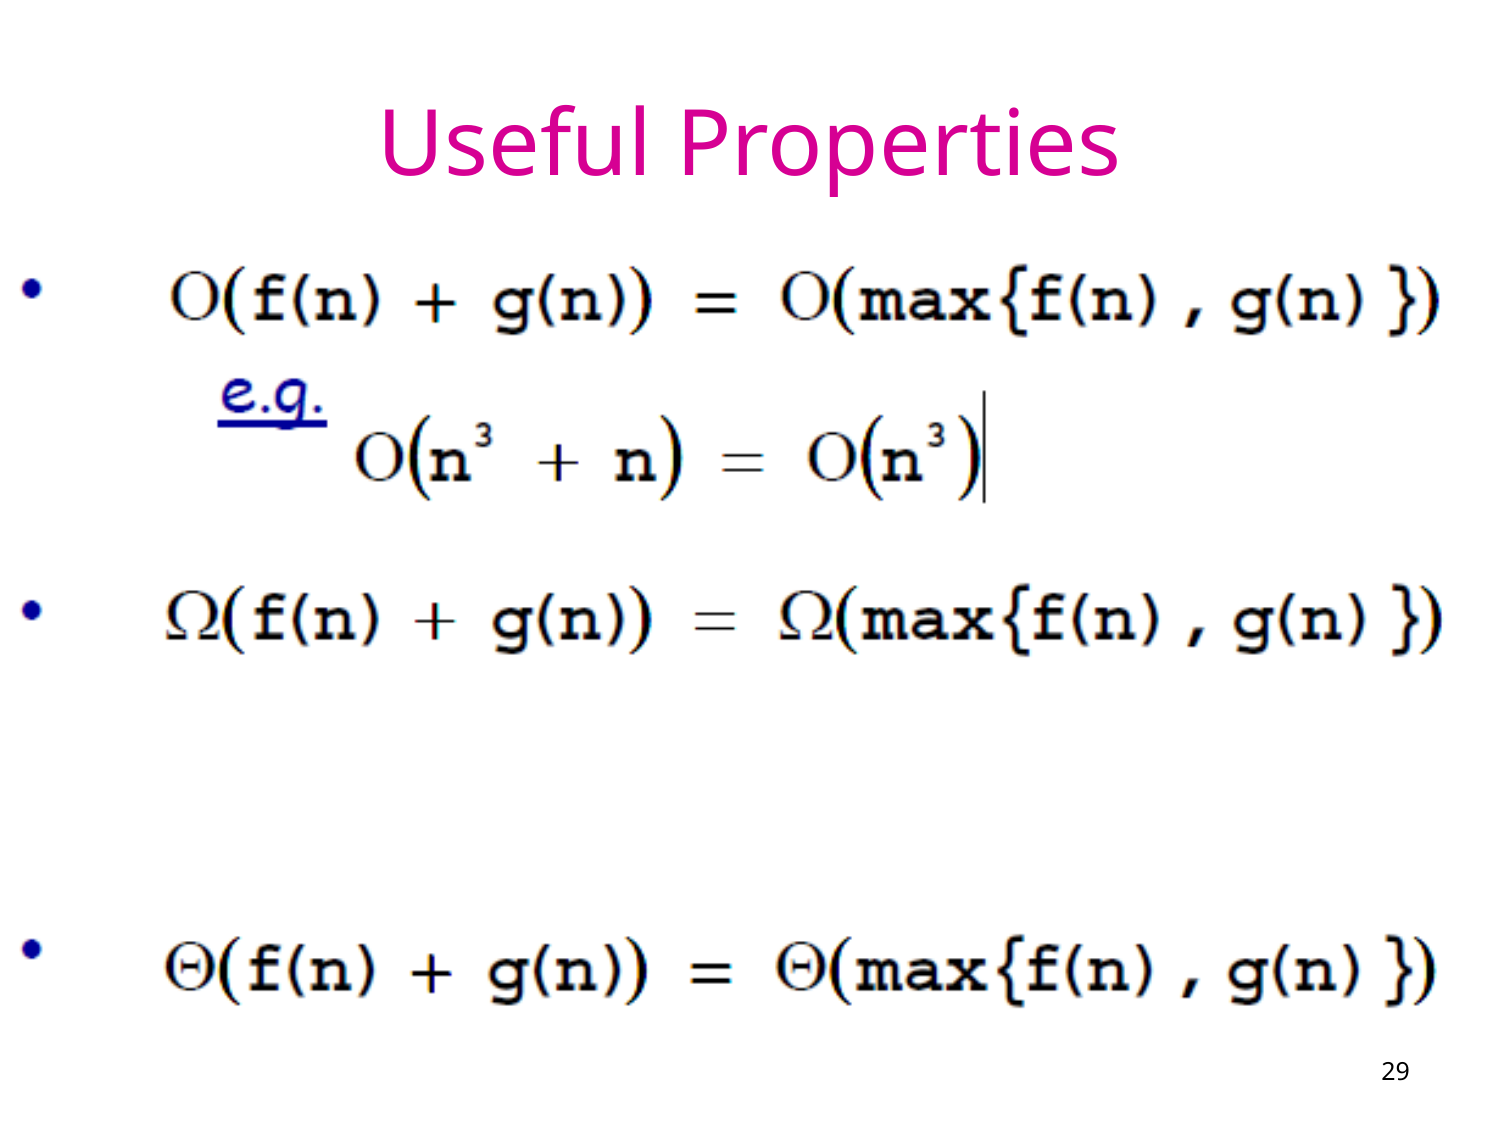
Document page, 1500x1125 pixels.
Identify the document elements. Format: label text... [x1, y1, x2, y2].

slide_number 29 [1074, 1042, 1425, 1103]
picture [11, 255, 1459, 1019]
title Useful Properties [75, 45, 1425, 233]
